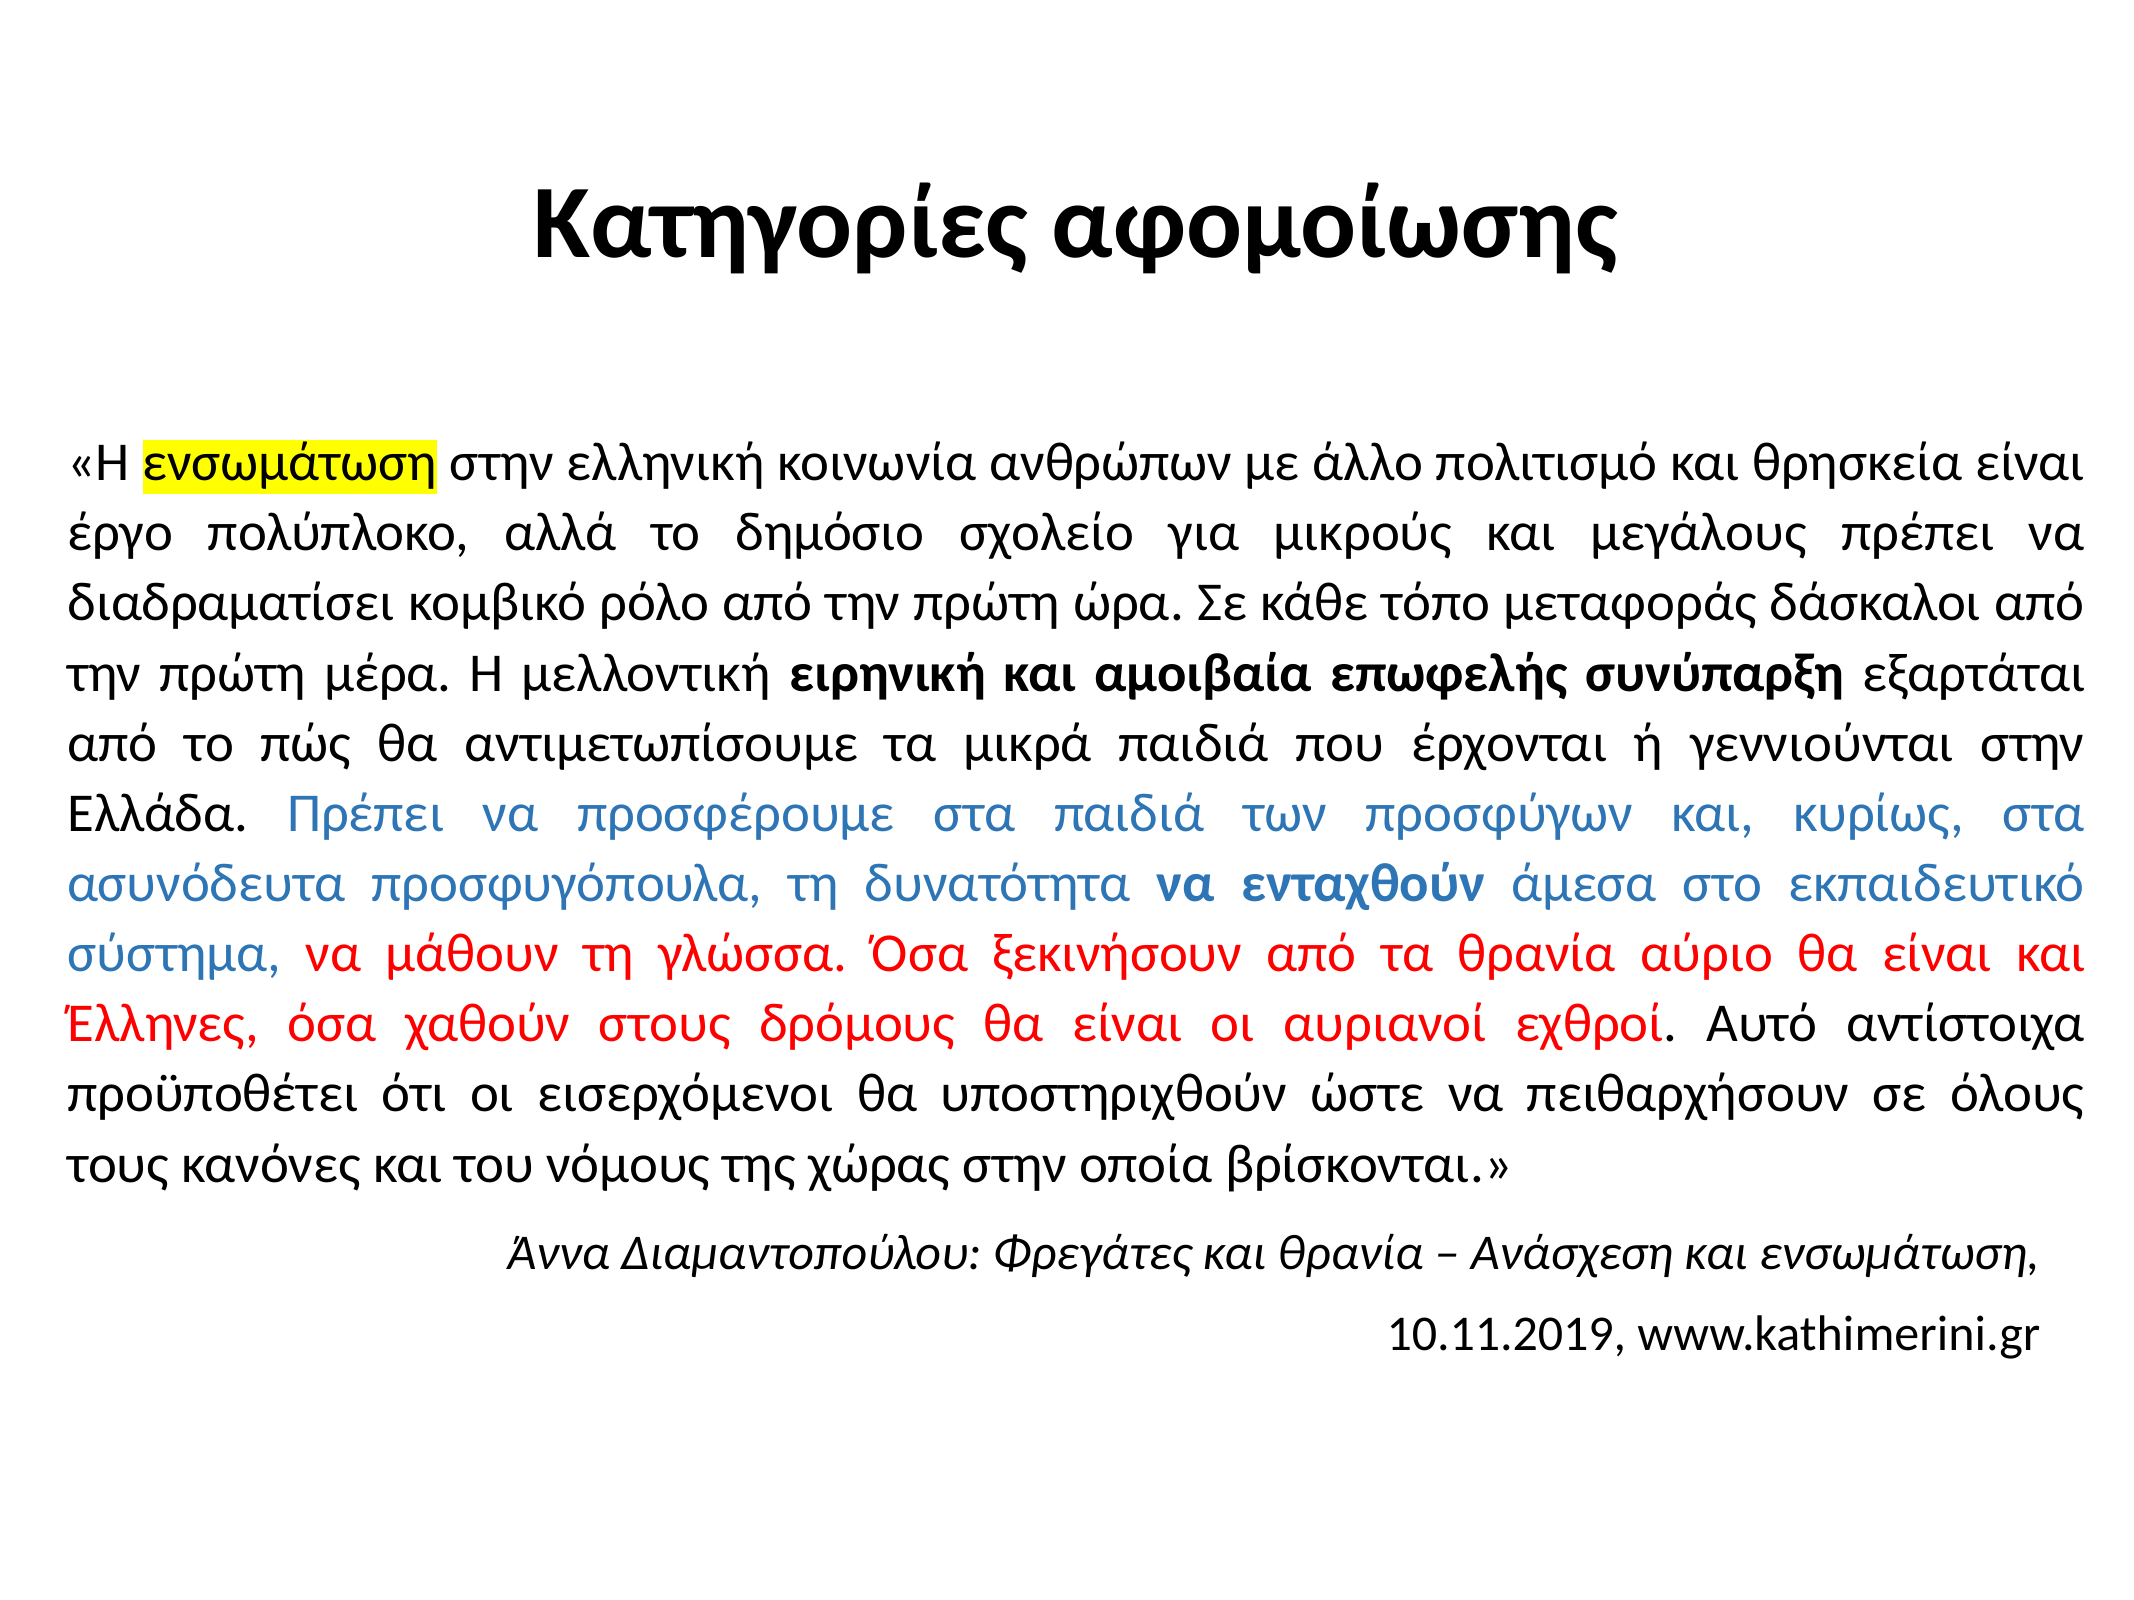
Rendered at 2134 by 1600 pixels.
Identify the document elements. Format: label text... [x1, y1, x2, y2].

text_box Άννα Διαμαντοπούλου: Φρεγάτες και θρανία – Ανάσχεση και ενσωμάτωση, 10.11.2019, www.kathimerini.gr [98, 1207, 2056, 1406]
list Κατηγορίες αφομοίωσης «Η ενσωμάτωση στην ελληνική κοινωνία ανθρώπων με άλλο πολιτισμό και θρησκεία είναι έργο πολύπλοκο, αλλά το δημόσιο σχολείο για μικρούς και μεγάλους πρέπει να διαδραματίσει κομβικό ρόλο από την πρώτη ώρα. Σε κάθε τόπο μεταφοράς δάσκαλοι από την πρώτη μέρα. Η μελλοντική ειρηνική και αμοιβαία επωφελής συνύπαρξη εξαρτάται από το πώς θα αντιμετωπίσουμε τα μικρά παιδιά που έρχονται ή γεννιούνται στην Ελλάδα. Πρέπει να προσφέρουμε στα παιδιά των προσφύγων και, κυρίως, στα ασυνόδευτα προσφυγόπουλα, τη δυνατότητα να ενταχθούν άμεσα στο εκπαιδευτικό σύστημα, να μάθουν τη γλώσσα. Όσα ξεκινήσουν από τα θρανία αύριο θα είναι και Έλληνες, όσα χαθούν στους δρόμους θα είναι οι αυριανοί εχθροί. Αυτό αντίστοιχα προϋποθέτει ότι οι εισερχόμενοι θα υποστηριχθούν ώστε να πειθαρχήσουν σε όλους τους κανόνες και του νόμους της χώρας στην οποία βρίσκονται.» [52, 136, 2101, 1208]
